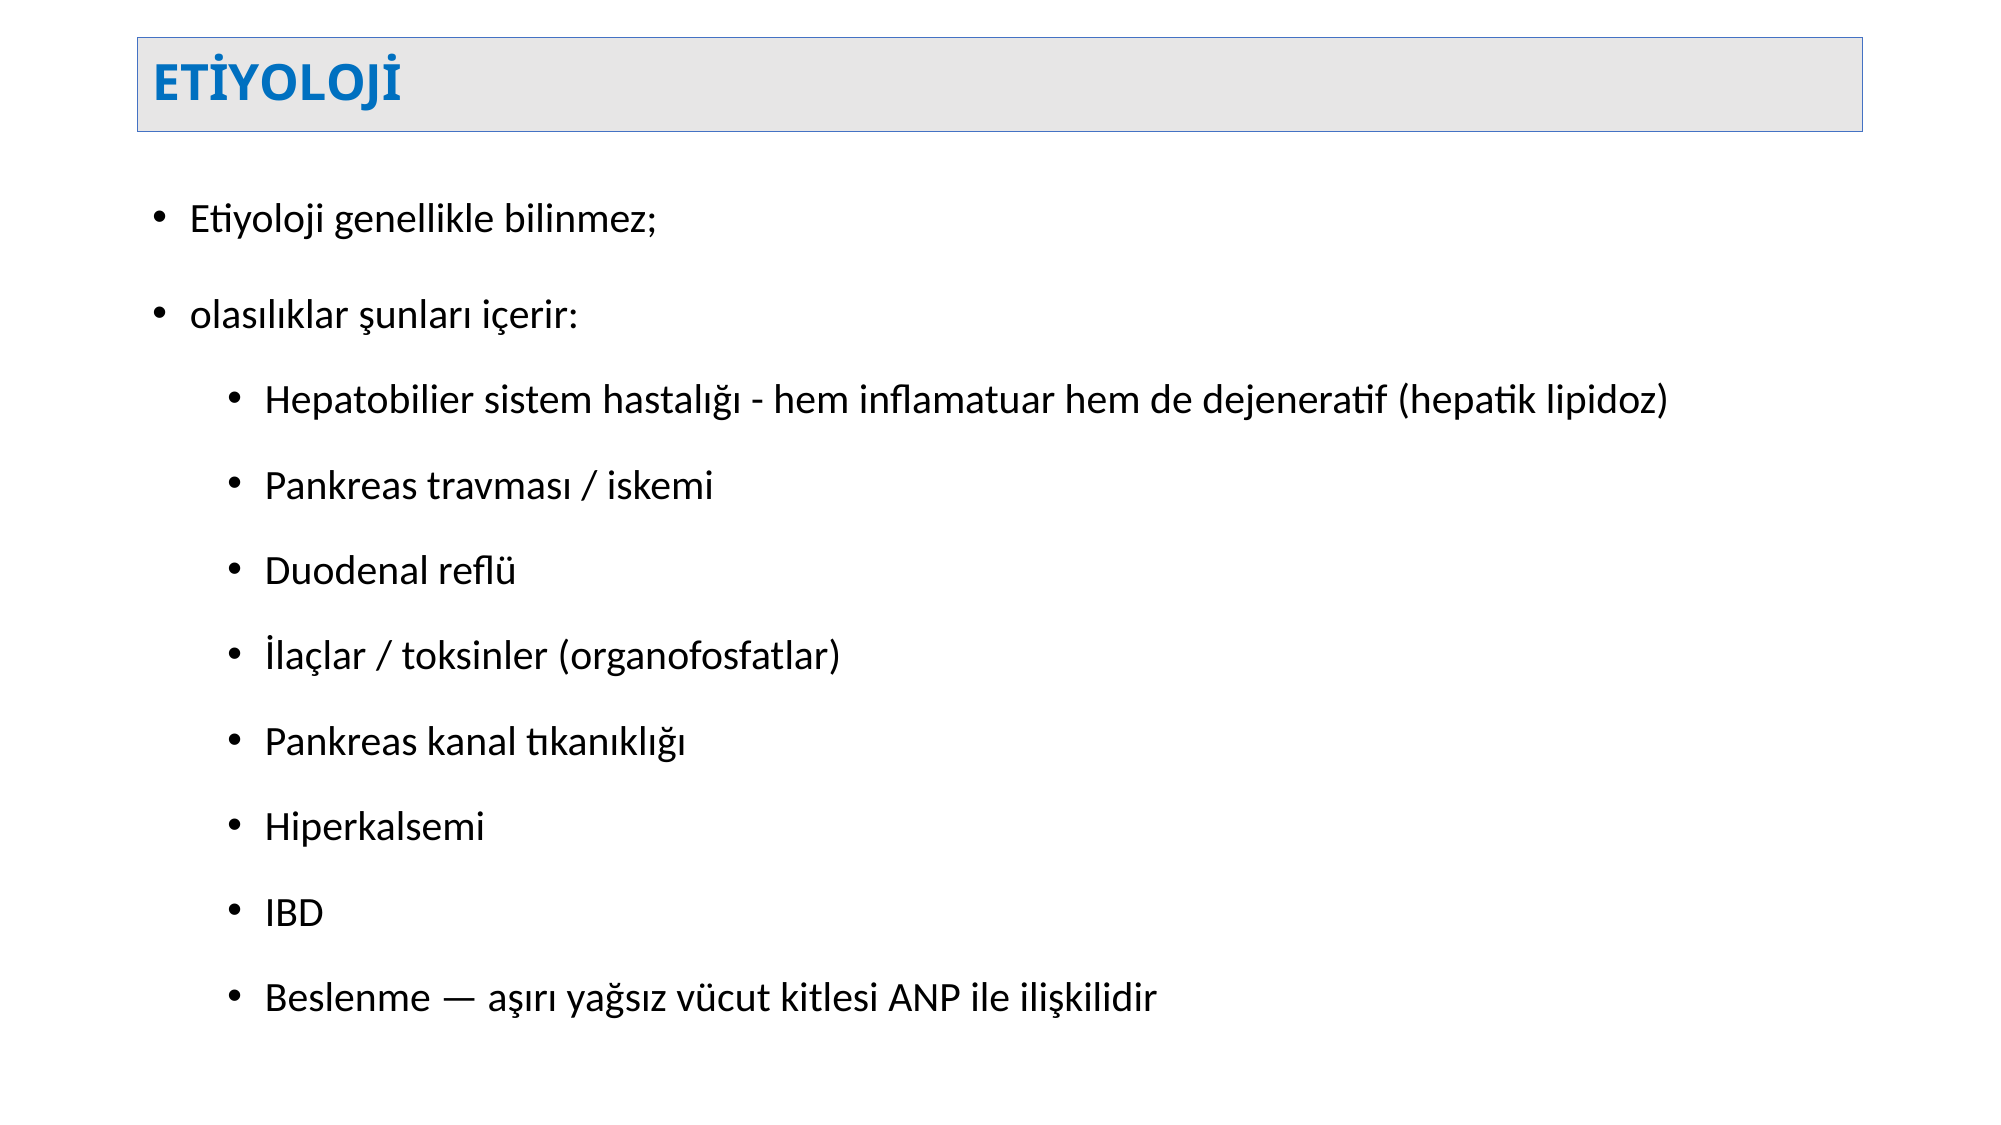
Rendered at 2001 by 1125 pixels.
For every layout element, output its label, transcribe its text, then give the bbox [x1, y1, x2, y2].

list Etiyoloji genellikle bilinmez; olasılıklar şunları içerir: Hepatobilier sistem hastalığı - hem inflamatuar hem de dejeneratif (hepatik lipidoz) Pankreas travması / iskemi Duodenal reflü İlaçlar / toksinler (organofosfatlar) Pankreas kanal tıkanıklığı Hiperkalsemi IBD Beslenme — aşırı yağsız vücut kitlesi ANP ile ilişkilidir [137, 158, 1863, 1042]
title ETİYOLOJİ [137, 37, 1863, 132]
